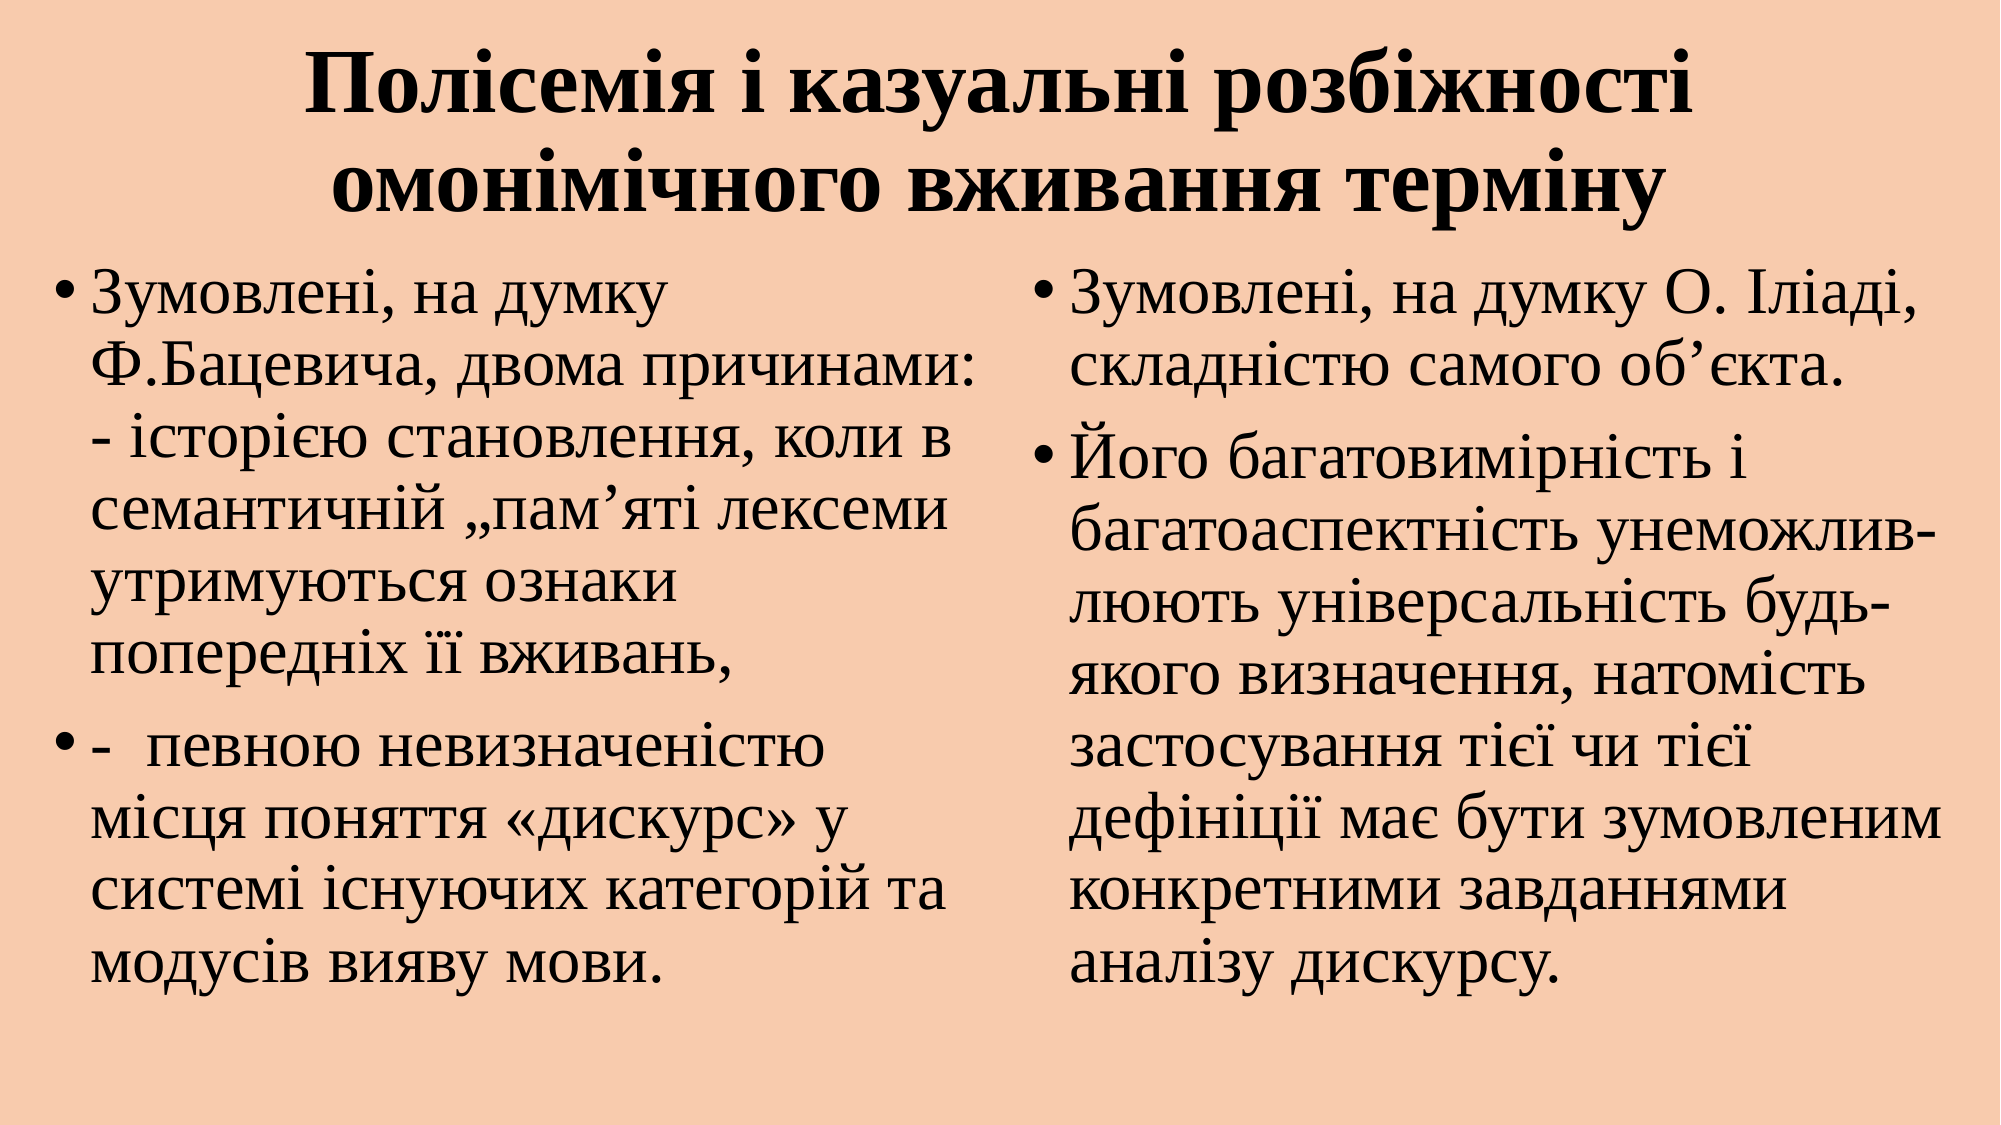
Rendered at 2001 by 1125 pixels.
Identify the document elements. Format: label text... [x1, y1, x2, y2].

title Полісемія і казуальні розбіжності омонімічного вживання терміну [137, 16, 1863, 249]
list Зумовлені, на думку О. Іліаді, складністю самого обʼєкта. Його багатовимірність і багатоаспектність унеможлив-люють універсальність будь-якого визначення, натомість застосування тієї чи тієї дефініції має бути зумовленим конкретними завданнями аналізу дискурсу. [1017, 248, 1983, 1014]
list Зумовлені, на думку Ф.Бацевича, двома причинами: - історією становлення, коли в семантичній „пам’яті лексеми утримуються ознаки попередніх її вживань, - певною невизначеністю місця поняття «дискурс» у системі існуючих категорій та модусів вияву мови. [38, 248, 1005, 1056]
